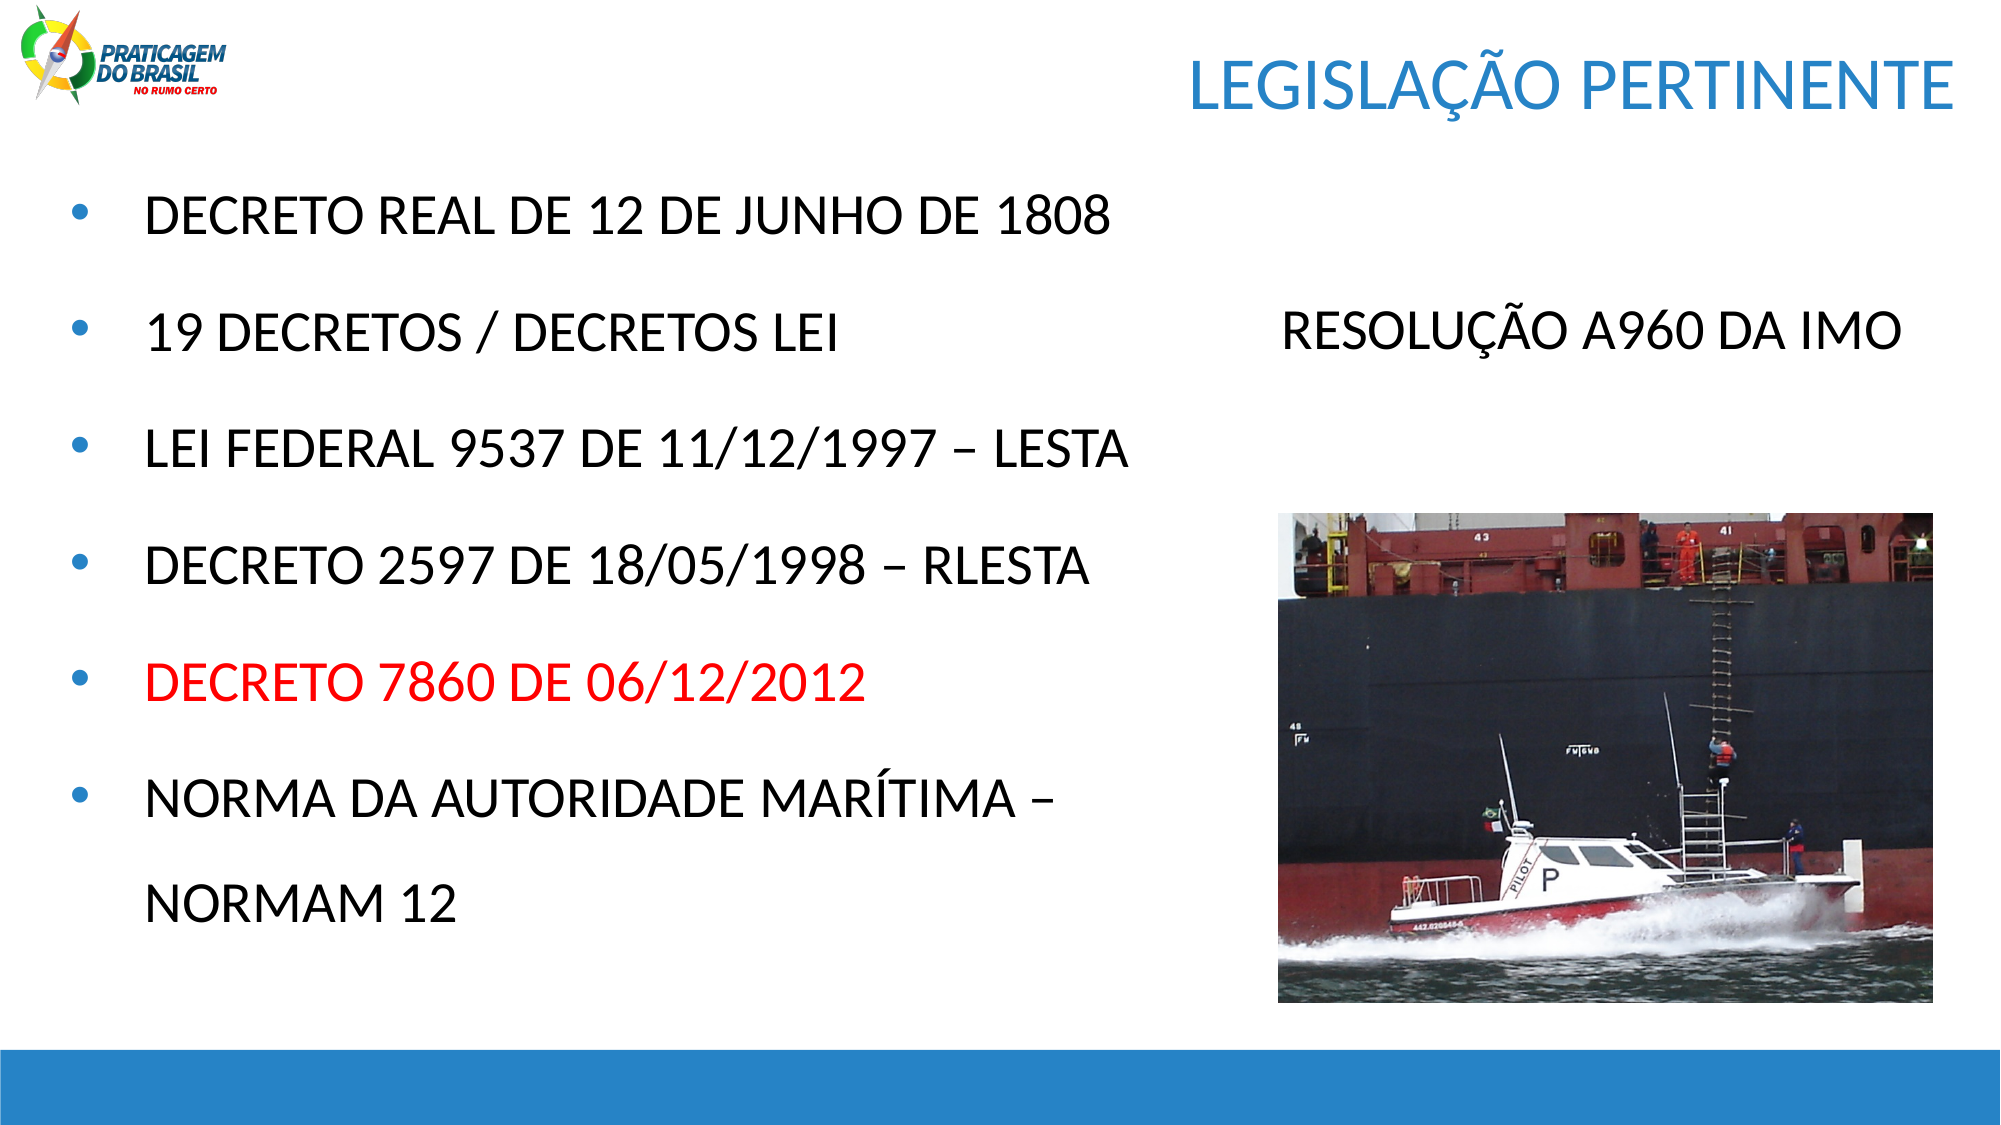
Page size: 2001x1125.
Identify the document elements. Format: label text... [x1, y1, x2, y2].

picture [1278, 512, 1933, 1004]
text_box DECRETO REAL DE 12 DE JUNHO DE 1808 19 DECRETOS / DECRETOS LEI LEI FEDERAL 9537 DE 11/12/1997 – LESTA DECRETO 2597 DE 18/05/1998 – RLESTA DECRETO 7860 DE 06/12/2012 NORMA DA AUTORIDADE MARÍTIMA – NORMAM 12 [54, 133, 1259, 942]
text_box RESOLUÇÃO A960 DA IMO [1266, 296, 1918, 368]
text_box LEGISLAÇÃO PERTINENTE [1173, 44, 1972, 131]
picture [0, 0, 251, 111]
